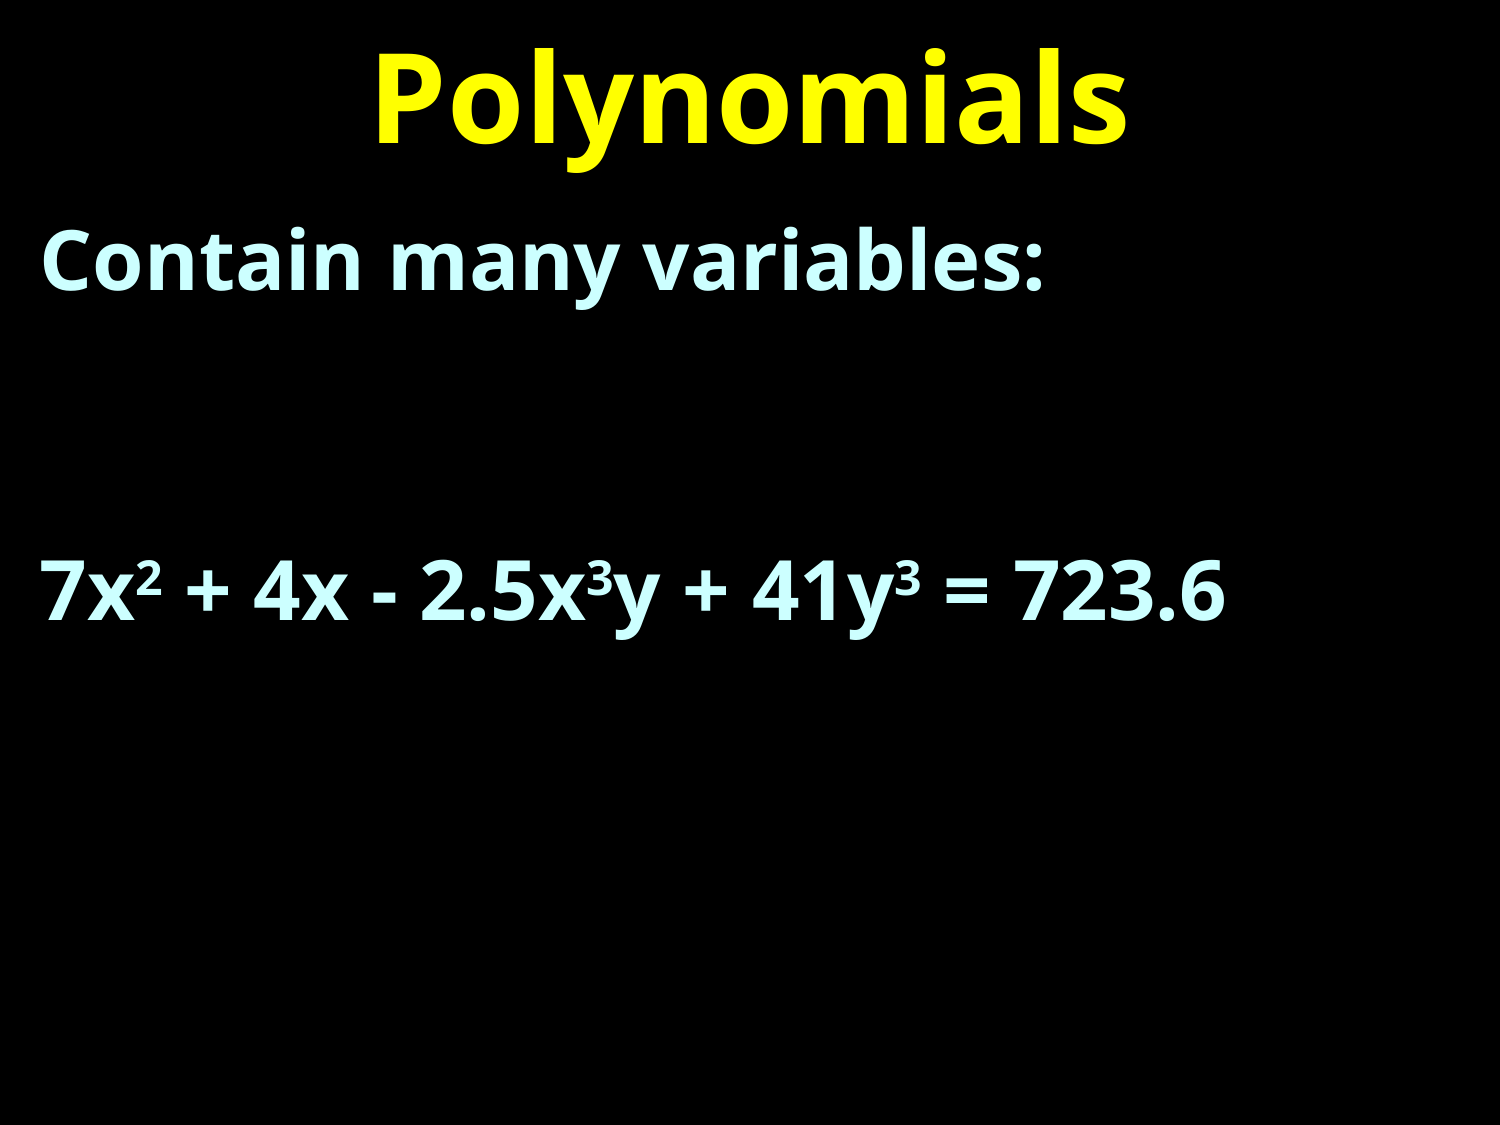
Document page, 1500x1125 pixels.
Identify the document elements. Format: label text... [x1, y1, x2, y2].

title Polynomials [0, 0, 1500, 188]
list Contain many variables: 7x2 + 4x - 2.5x3y + 41y3 = 723.6 [24, 200, 1475, 1125]
